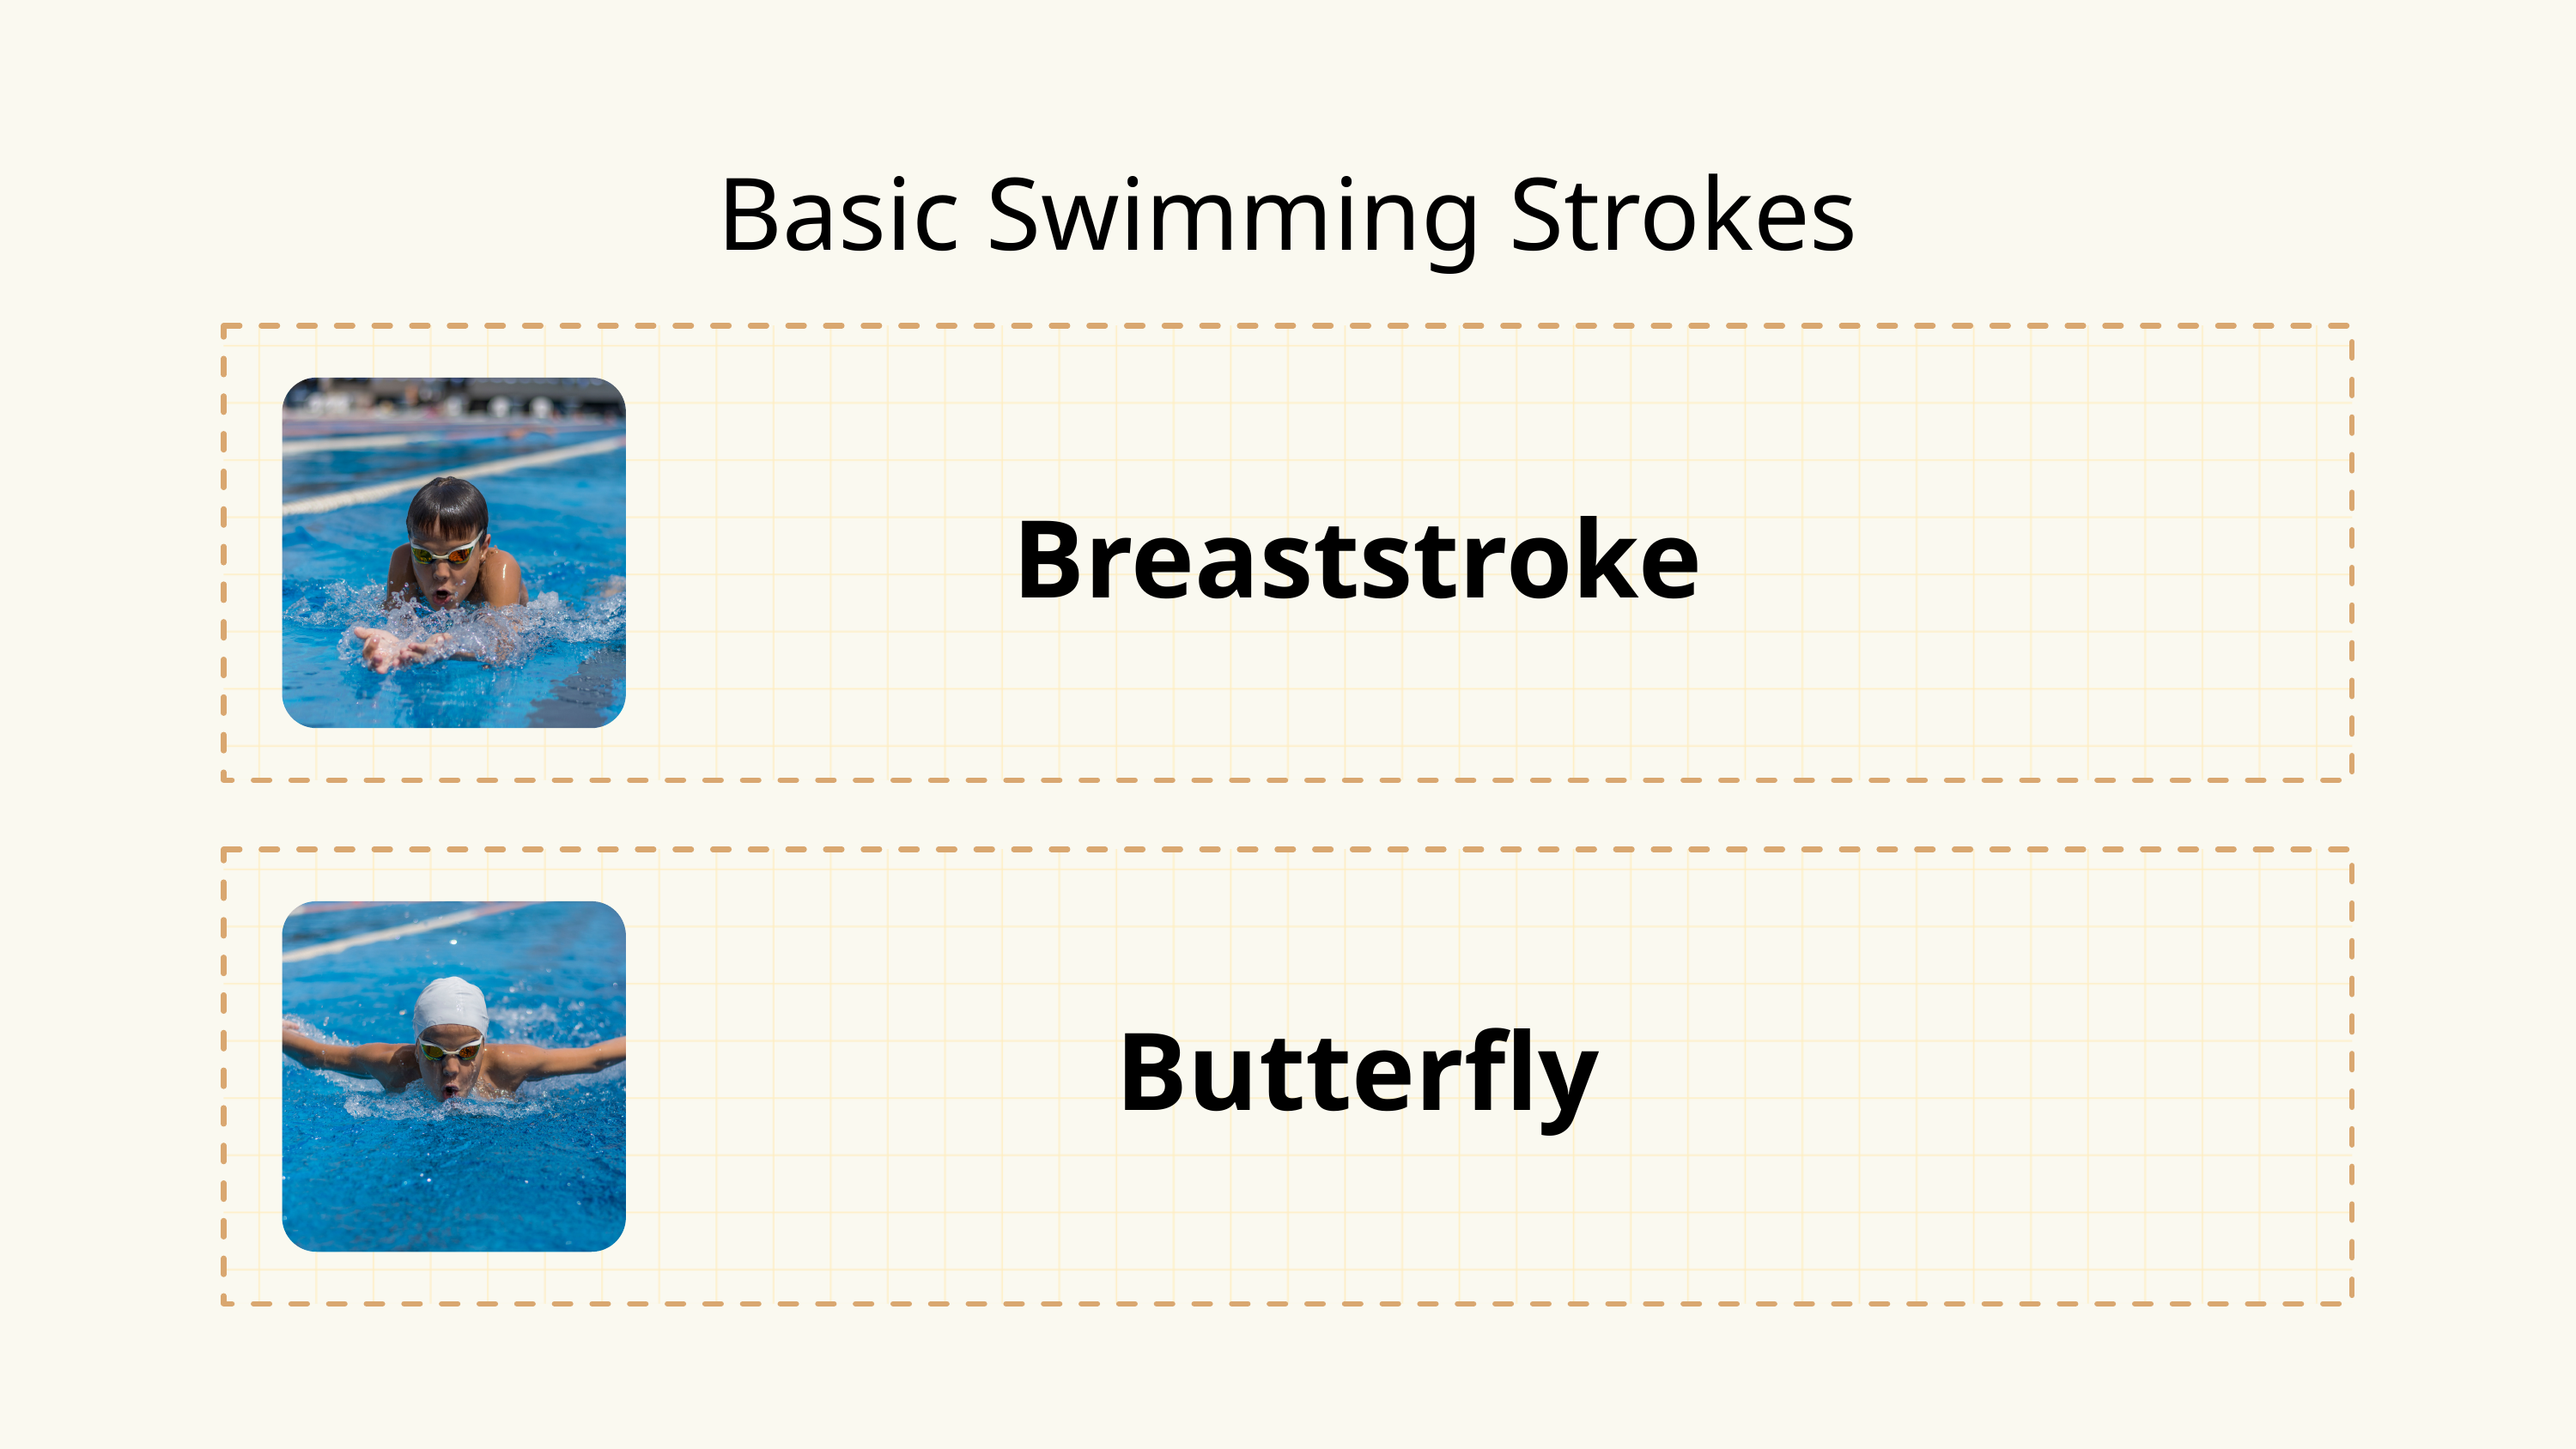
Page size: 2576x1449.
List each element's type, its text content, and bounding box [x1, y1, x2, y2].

text_box Breaststroke [953, 469, 1763, 620]
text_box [282, 900, 627, 1252]
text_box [282, 377, 627, 729]
text_box [223, 849, 2353, 1304]
text_box [223, 325, 2353, 780]
text_box Basic Swimming Strokes [485, 130, 2090, 270]
text_box Butterfly [953, 981, 1763, 1132]
